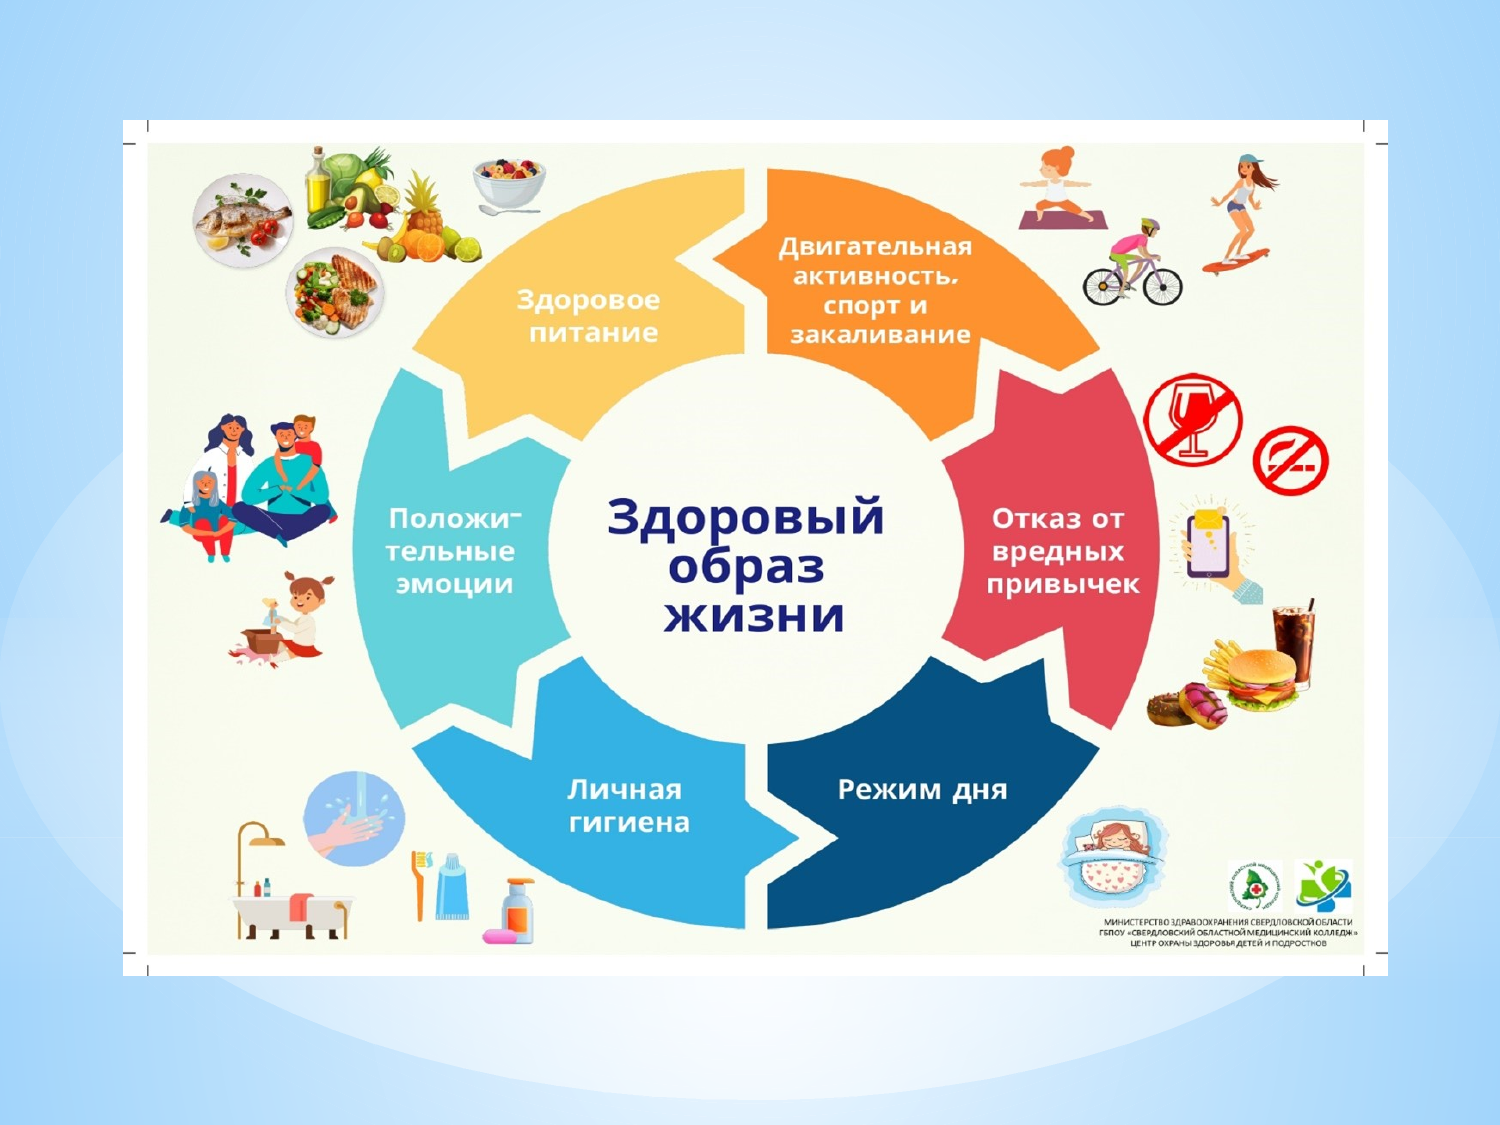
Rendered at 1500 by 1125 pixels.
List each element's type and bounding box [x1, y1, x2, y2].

list [123, 119, 1389, 977]
